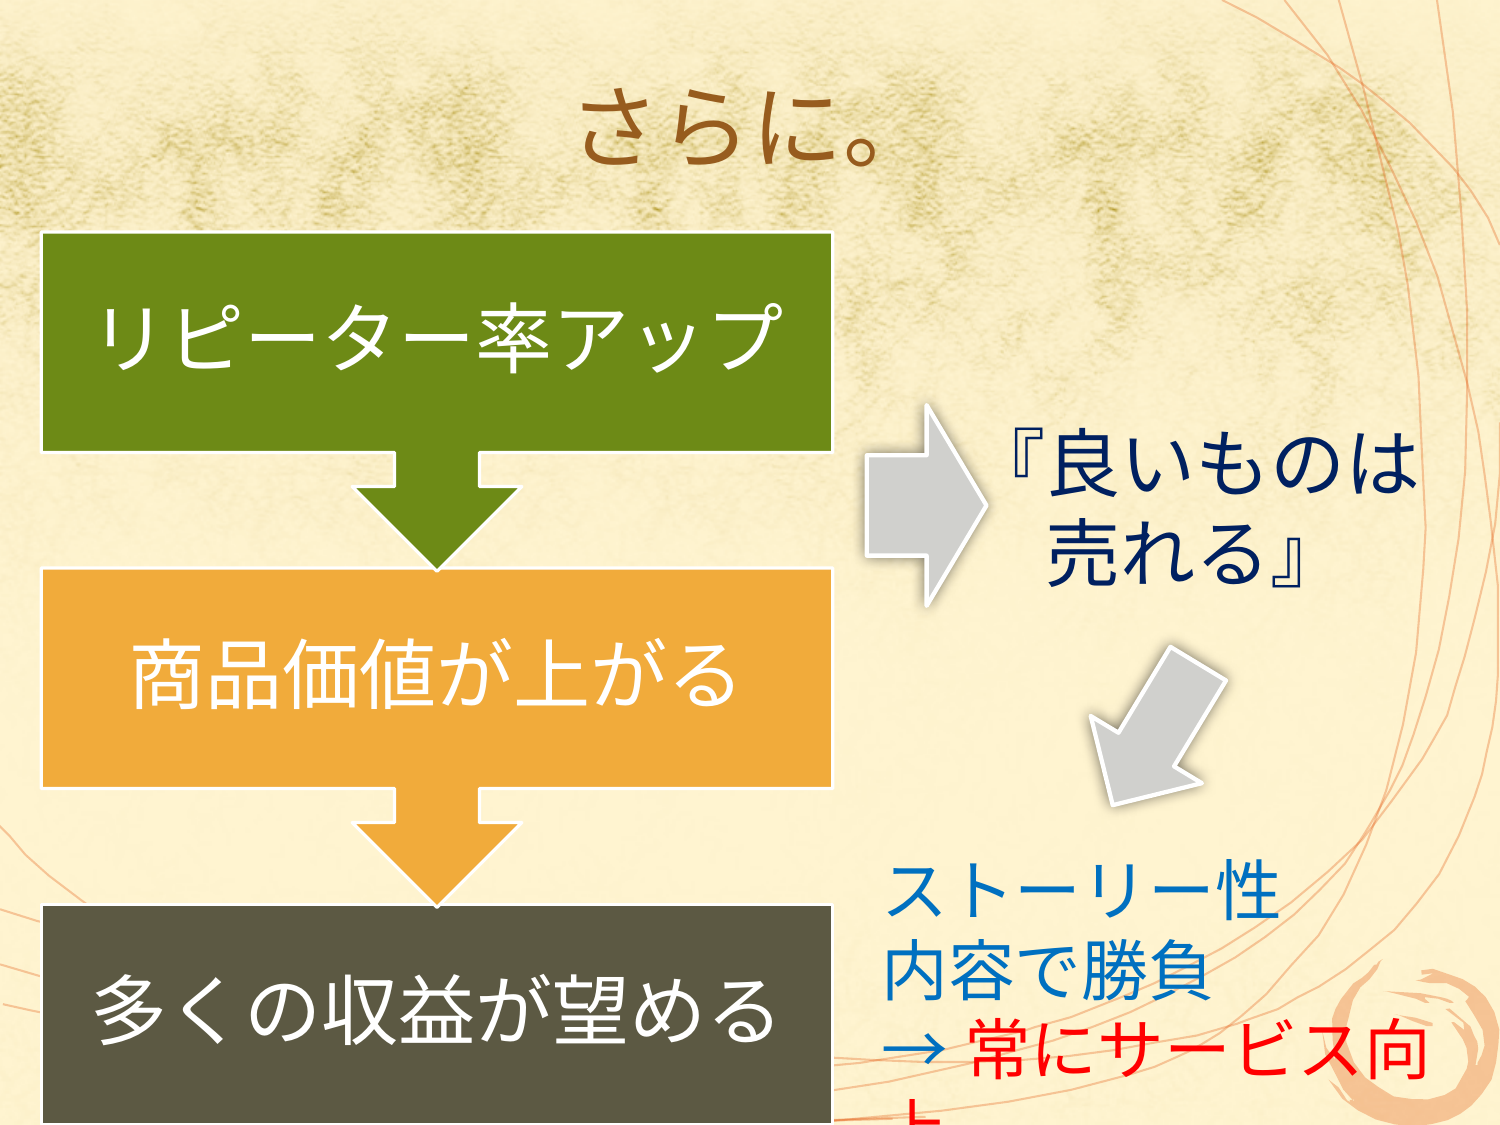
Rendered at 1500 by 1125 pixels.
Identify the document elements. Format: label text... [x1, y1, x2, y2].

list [40, 231, 834, 1125]
title さらに。 [76, 30, 1427, 219]
text_box ストーリー性 内容で勝負 →常にサービス向上 [866, 840, 1500, 1125]
text_box 『良いものは売れる』 [926, 408, 1464, 604]
text_box [1088, 644, 1229, 808]
text_box [869, 402, 931, 608]
